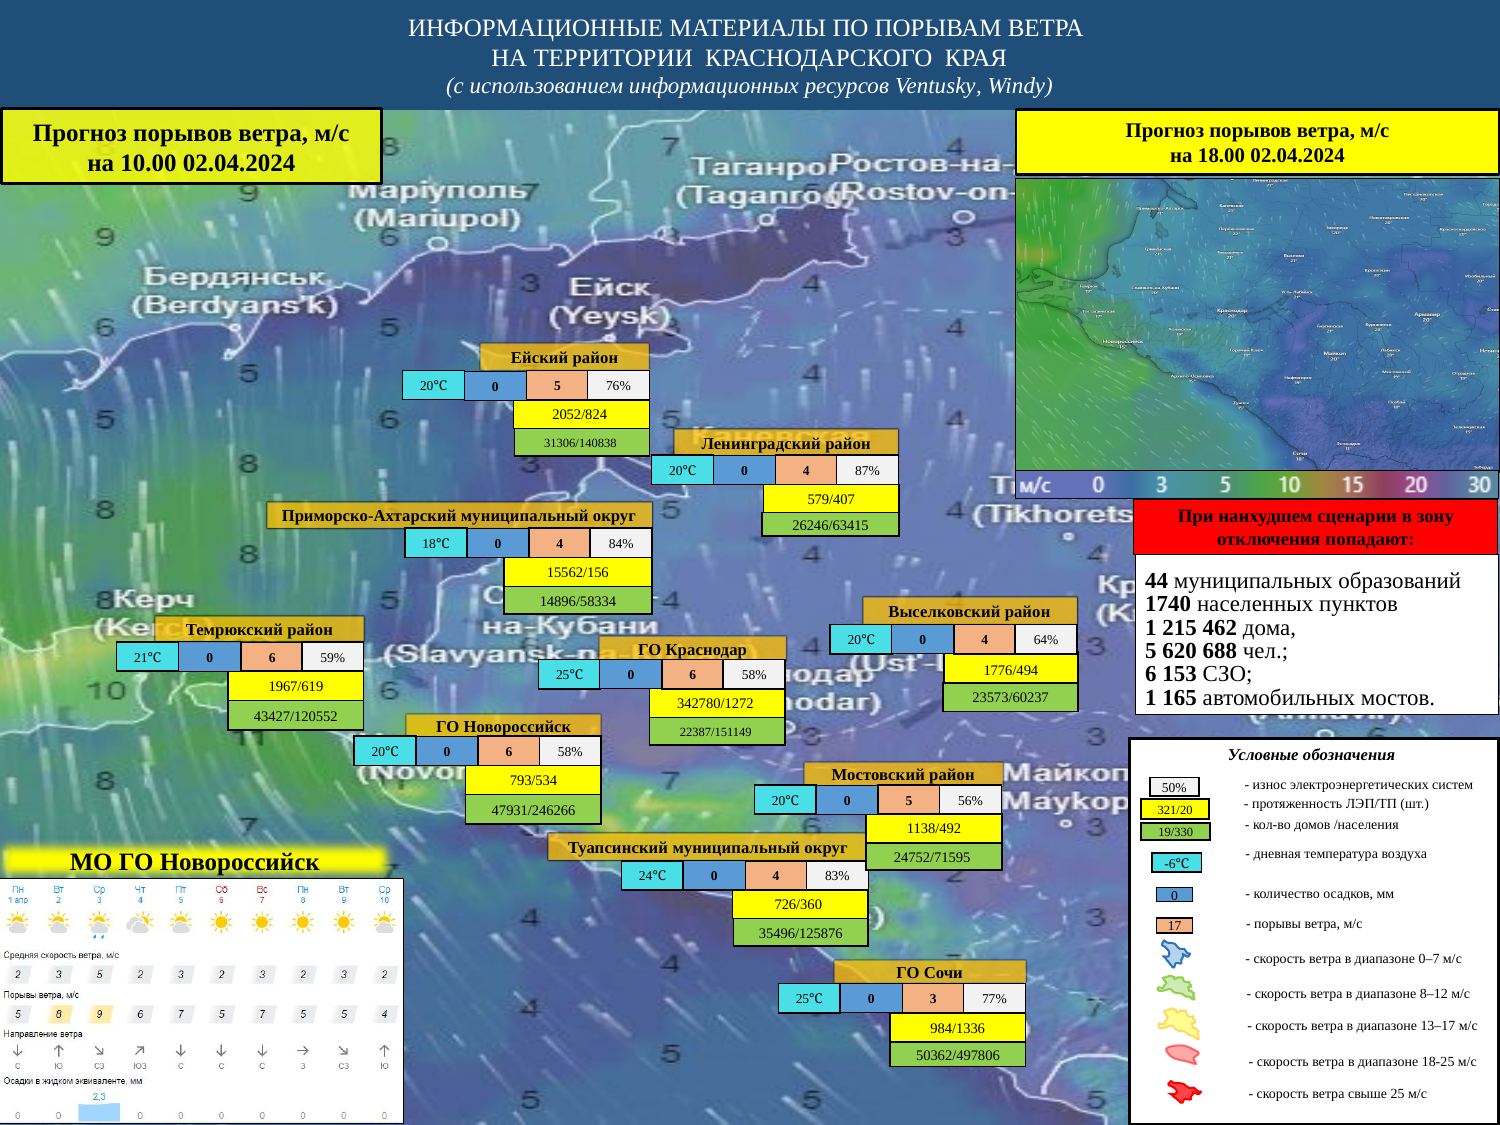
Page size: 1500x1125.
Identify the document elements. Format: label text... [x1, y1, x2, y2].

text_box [116, 615, 365, 731]
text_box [778, 959, 1027, 1067]
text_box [1133, 499, 1499, 710]
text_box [266, 501, 653, 615]
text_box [830, 596, 1078, 712]
text_box ИНФОРМАЦИОННЫЕ МАТЕРИАЛЫ ПО ПОРЫВАМ ВЕТРА НА ТЕРРИТОРИИ КРАСНОДАРСКОГО КРАЯ (с использованием информационных ресурсов Ventusky, Windy) [0, 0, 1500, 108]
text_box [547, 832, 869, 946]
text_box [538, 635, 787, 746]
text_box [1129, 733, 1500, 1125]
picture [0, 108, 1500, 1125]
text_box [402, 342, 650, 456]
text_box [651, 428, 900, 537]
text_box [354, 713, 602, 825]
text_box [754, 761, 1004, 871]
